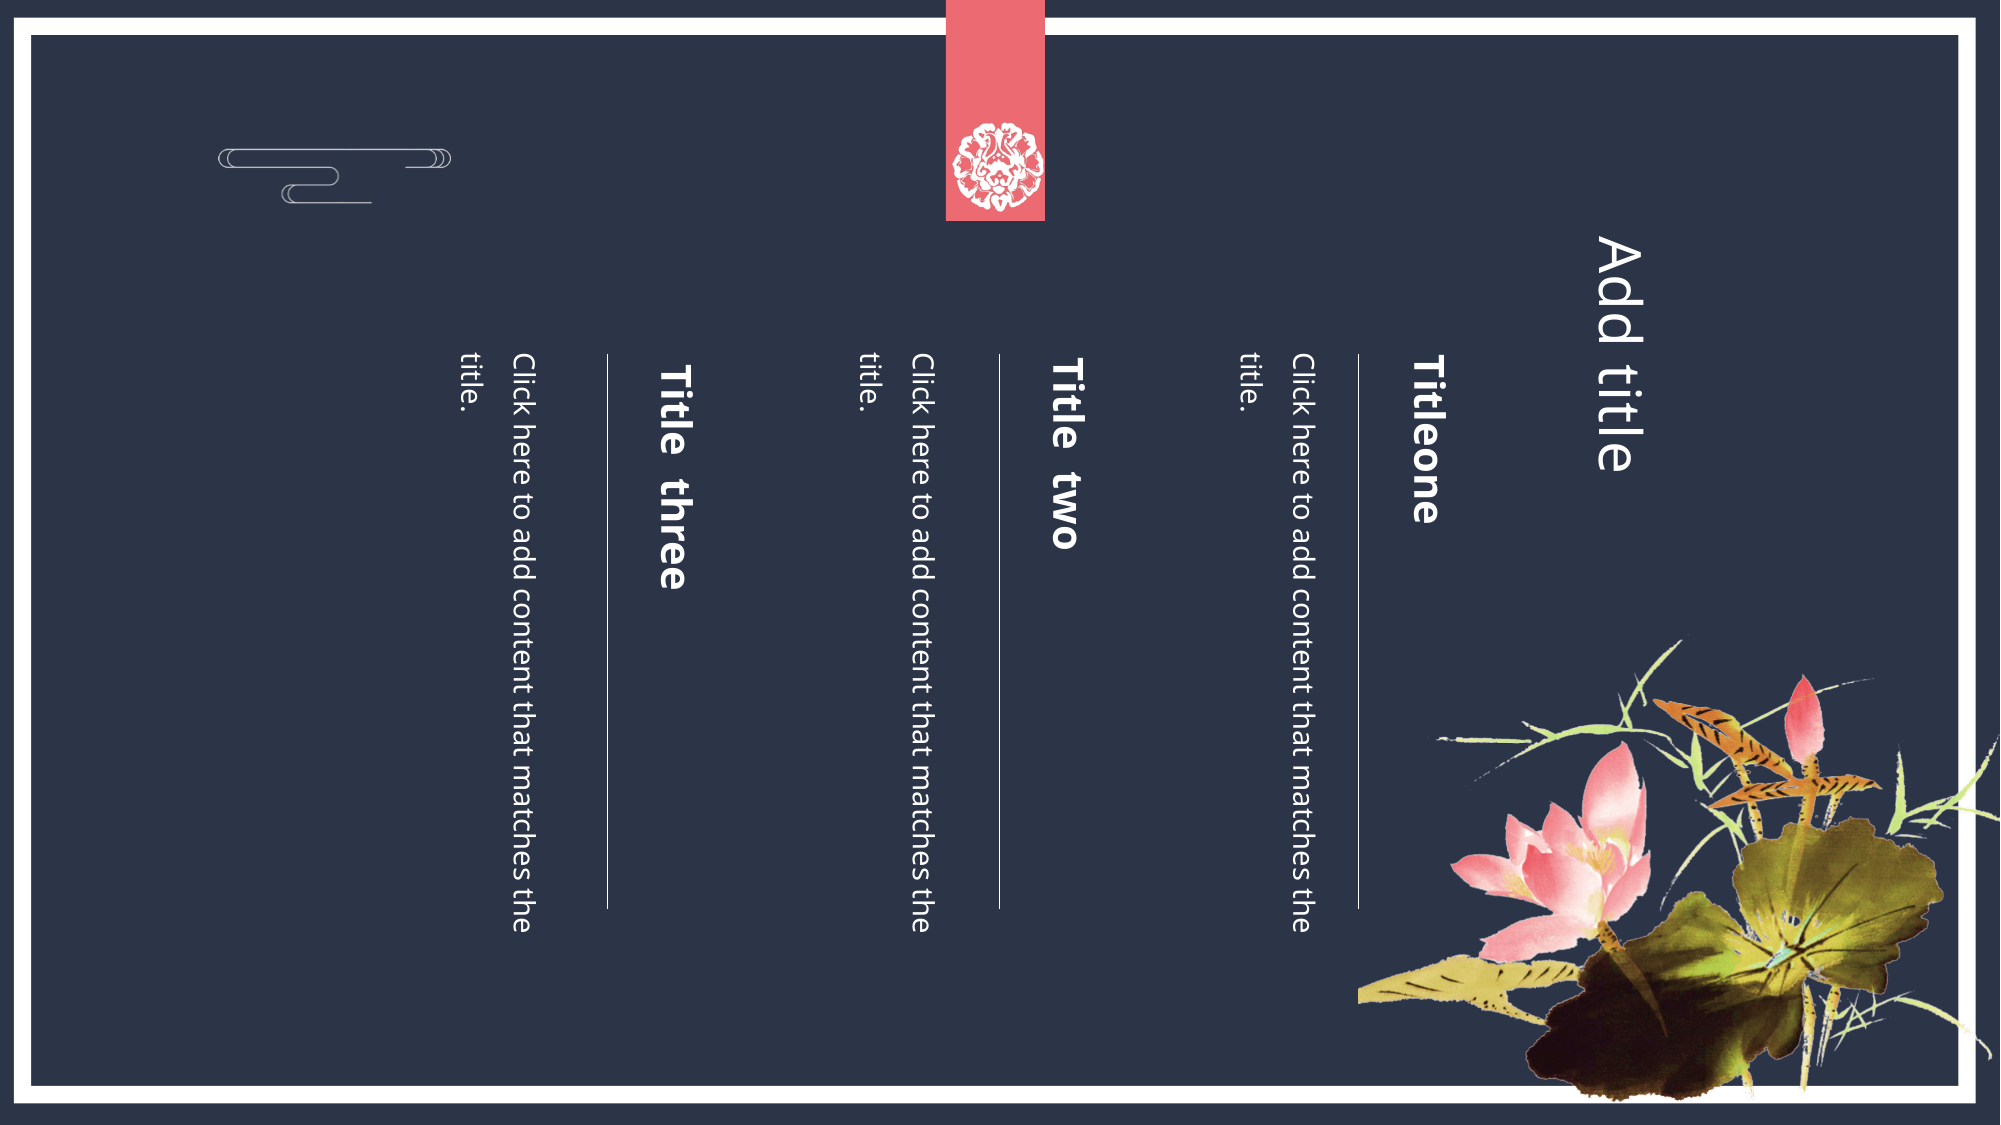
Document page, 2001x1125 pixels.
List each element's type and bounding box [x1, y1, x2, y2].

text_box [944, 0, 1045, 222]
text_box [1045, 17, 1977, 223]
text_box [378, 337, 1358, 979]
picture [1358, 223, 2000, 1125]
picture [218, 141, 451, 207]
text_box [13, 17, 1358, 1104]
